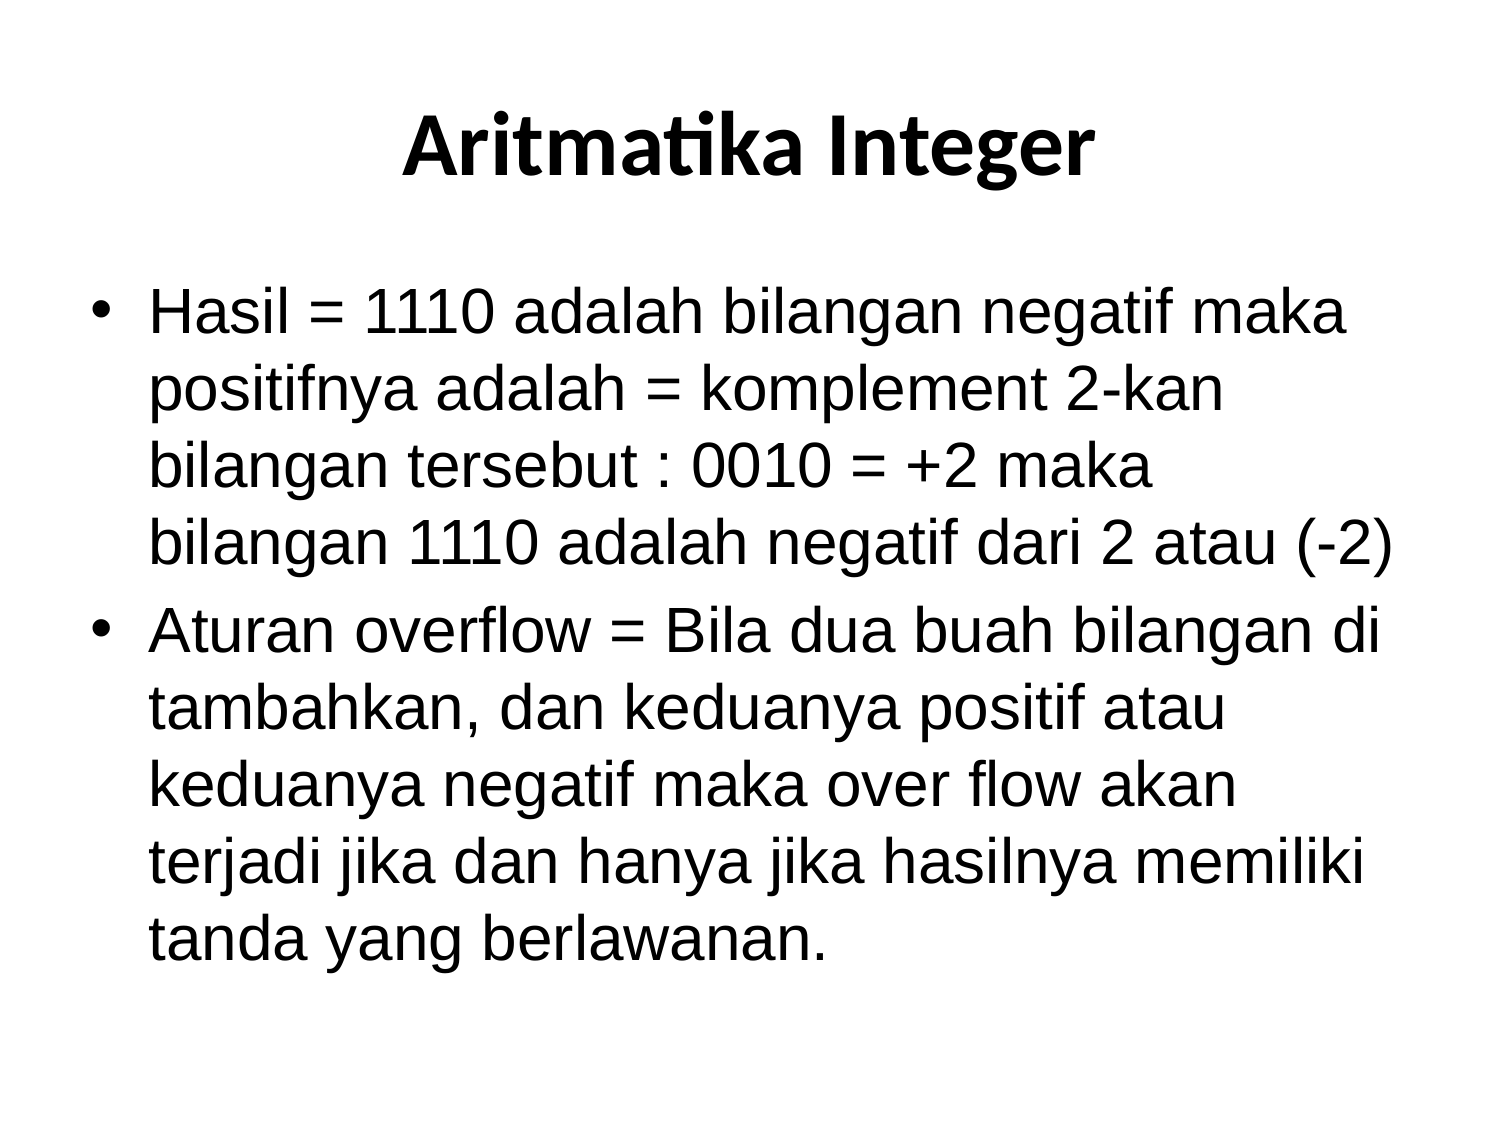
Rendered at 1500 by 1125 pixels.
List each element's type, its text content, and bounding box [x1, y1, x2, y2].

list Hasil = 1110 adalah bilangan negatif maka positifnya adalah = komplement 2-kan bilangan tersebut : 0010 = +2 maka bilangan 1110 adalah negatif dari 2 atau (-2) Aturan overflow = Bila dua buah bilangan di tambahkan, dan keduanya positif atau keduanya negatif maka over flow akan terjadi jika dan hanya jika hasilnya memiliki tanda yang berlawanan. [75, 262, 1425, 1005]
title Aritmatika Integer [75, 45, 1425, 233]
